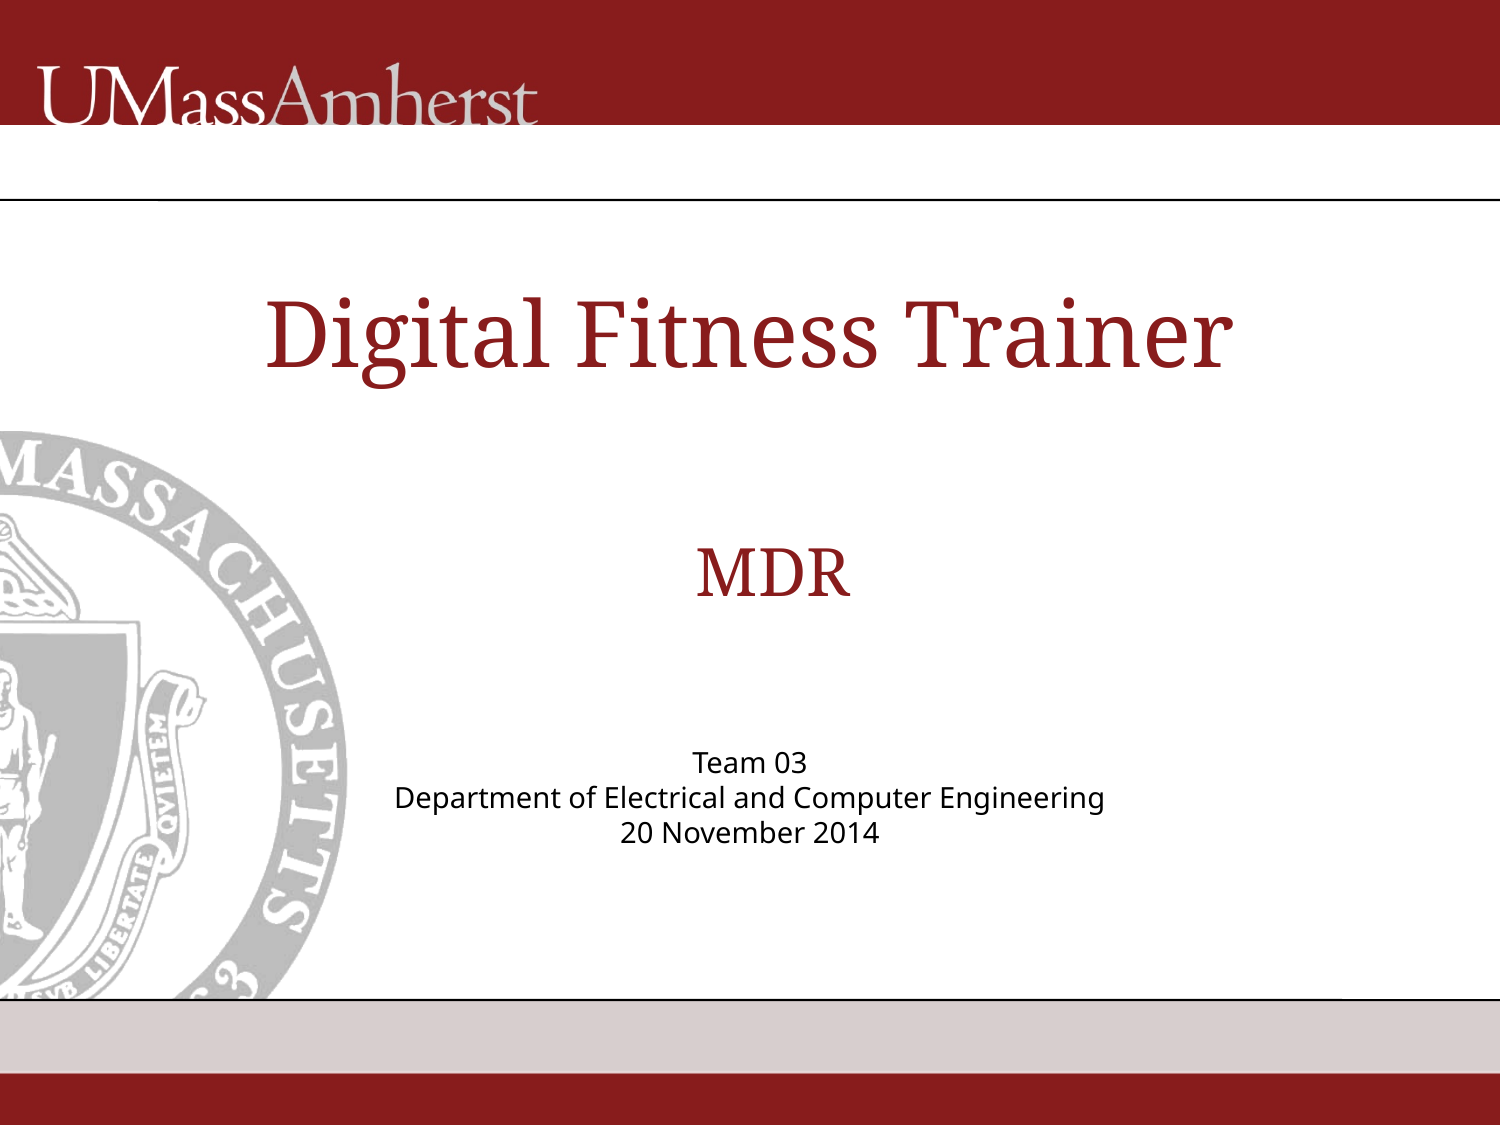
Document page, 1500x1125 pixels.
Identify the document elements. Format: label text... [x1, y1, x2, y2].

picture [0, 1002, 1500, 1125]
picture [0, 431, 350, 998]
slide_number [187, 737, 1313, 888]
title Digital Fitness Trainer [186, 236, 1313, 426]
picture [0, 0, 1500, 125]
text_box MDR [210, 476, 1336, 664]
